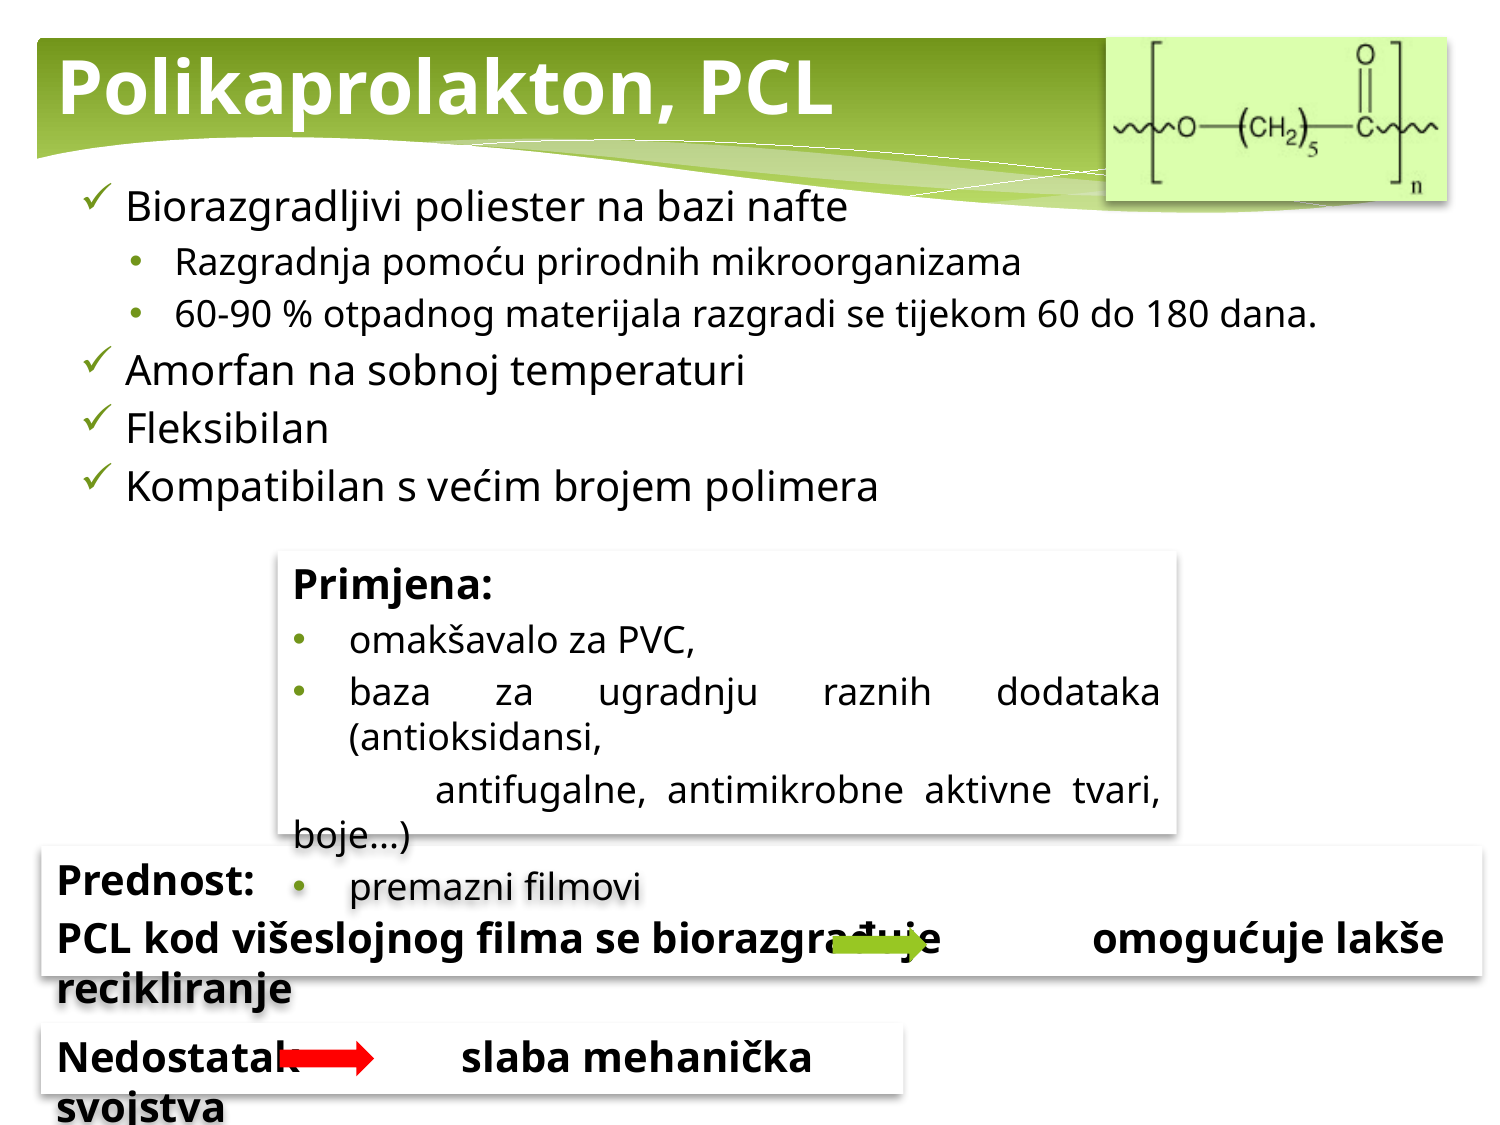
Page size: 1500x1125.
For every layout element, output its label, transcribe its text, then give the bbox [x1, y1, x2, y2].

title Polikaprolakton, PCL [41, 42, 1098, 126]
text_box Primjena: omakšavalo za PVC, baza za ugradnju raznih dodataka (antioksidansi, antifugalne, antimikrobne aktivne tvari, boje...) premazni filmovi [277, 550, 1177, 835]
text_box Nedostatak slaba mehanička svojstva [41, 1023, 904, 1094]
text_box Prednost: PCL kod višeslojnog filma se biorazgrađuje omogućuje lakše recikliranje [41, 845, 1483, 976]
list Biorazgradljivi poliester na bazi nafte Razgradnja pomoću prirodnih mikroorganizama 60-90 % otpadnog materijala razgradi se tijekom 60 do 180 dana. Amorfan na sobnoj temperaturi Fleksibilan Kompatibilan s većim brojem polimera [64, 172, 1471, 551]
picture [1105, 37, 1448, 201]
text_box [278, 1039, 376, 1078]
text_box [831, 925, 929, 964]
